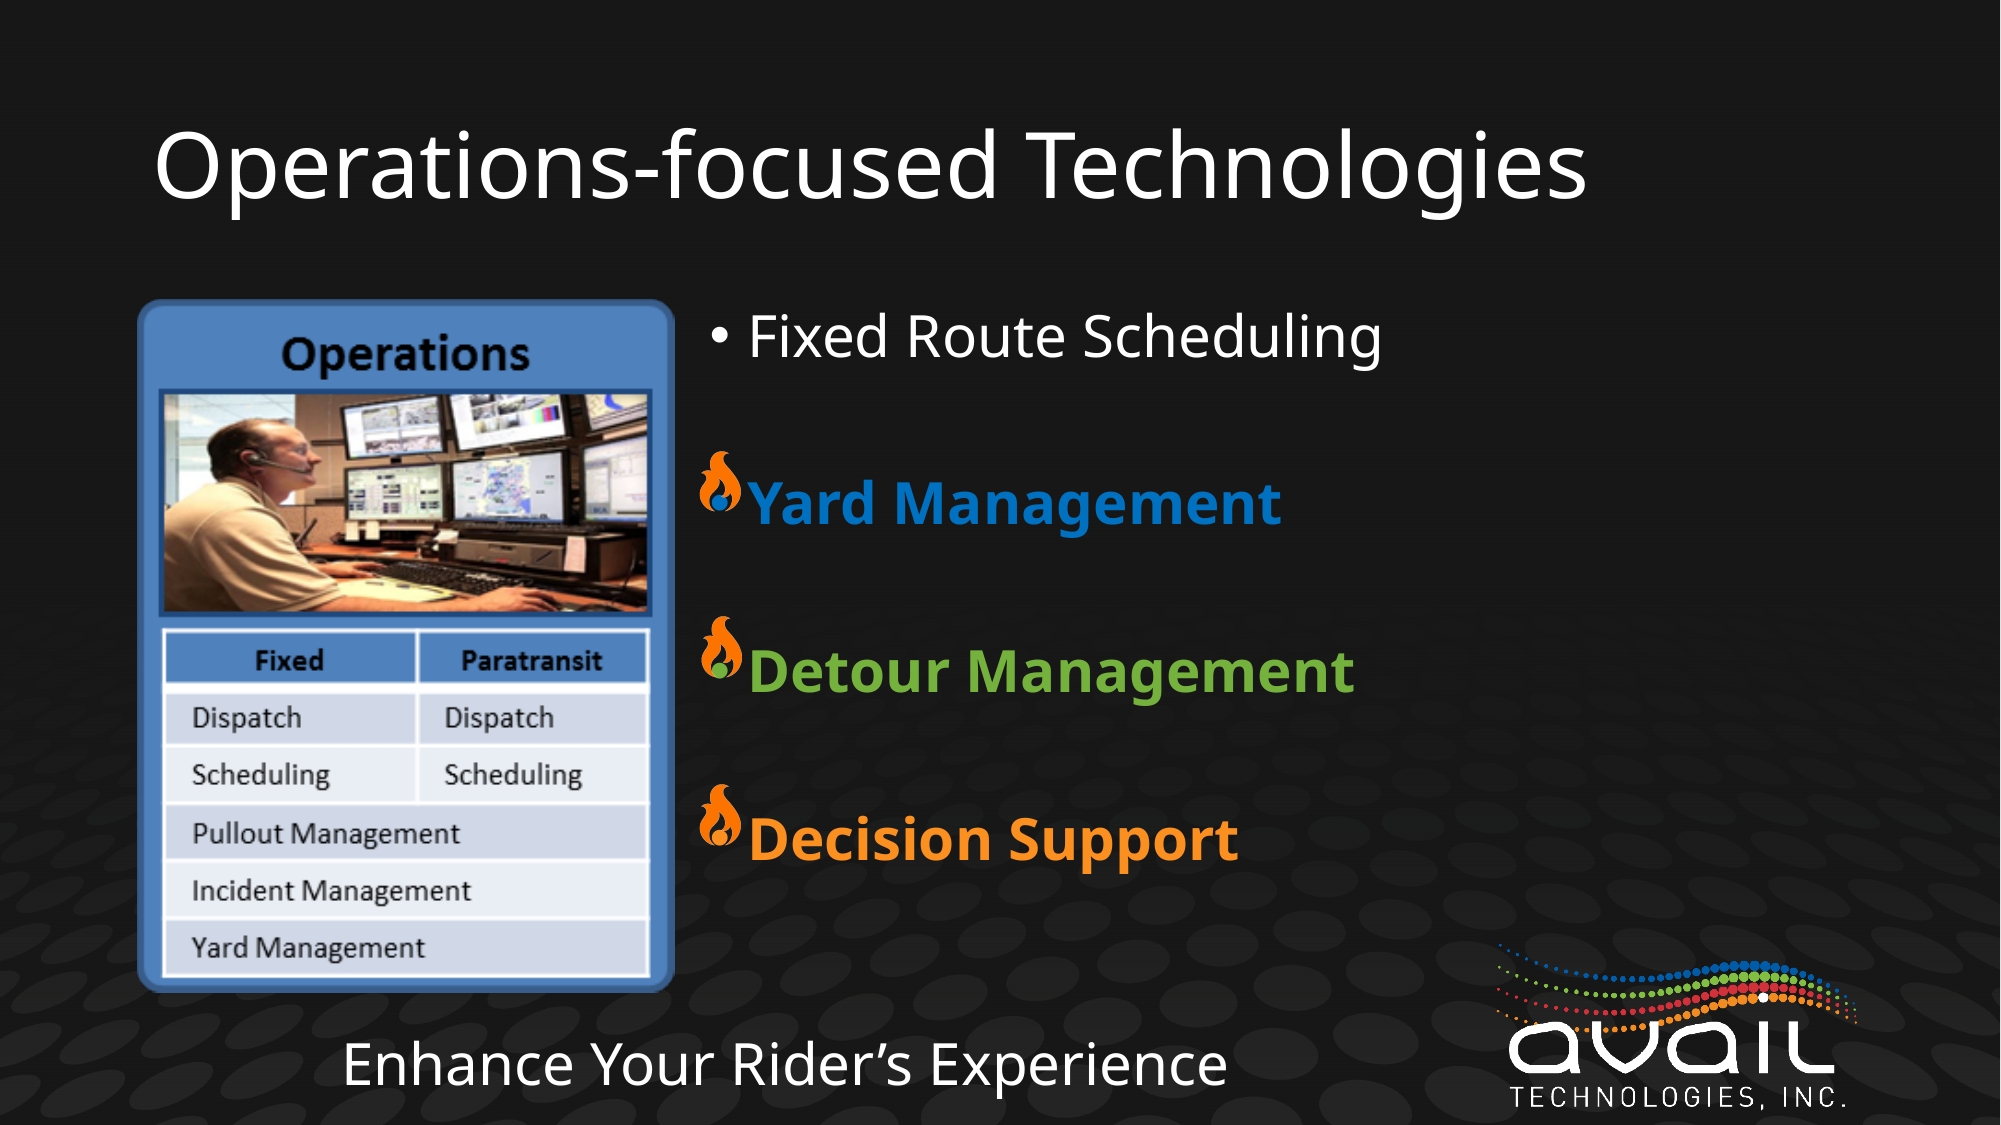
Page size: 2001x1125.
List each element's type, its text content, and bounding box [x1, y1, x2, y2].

title Operations-focused Technologies [137, 59, 1863, 278]
picture [0, 0, 2001, 1125]
list Fixed Route Scheduling Yard Management Detour Management Decision Support [694, 299, 1863, 1014]
